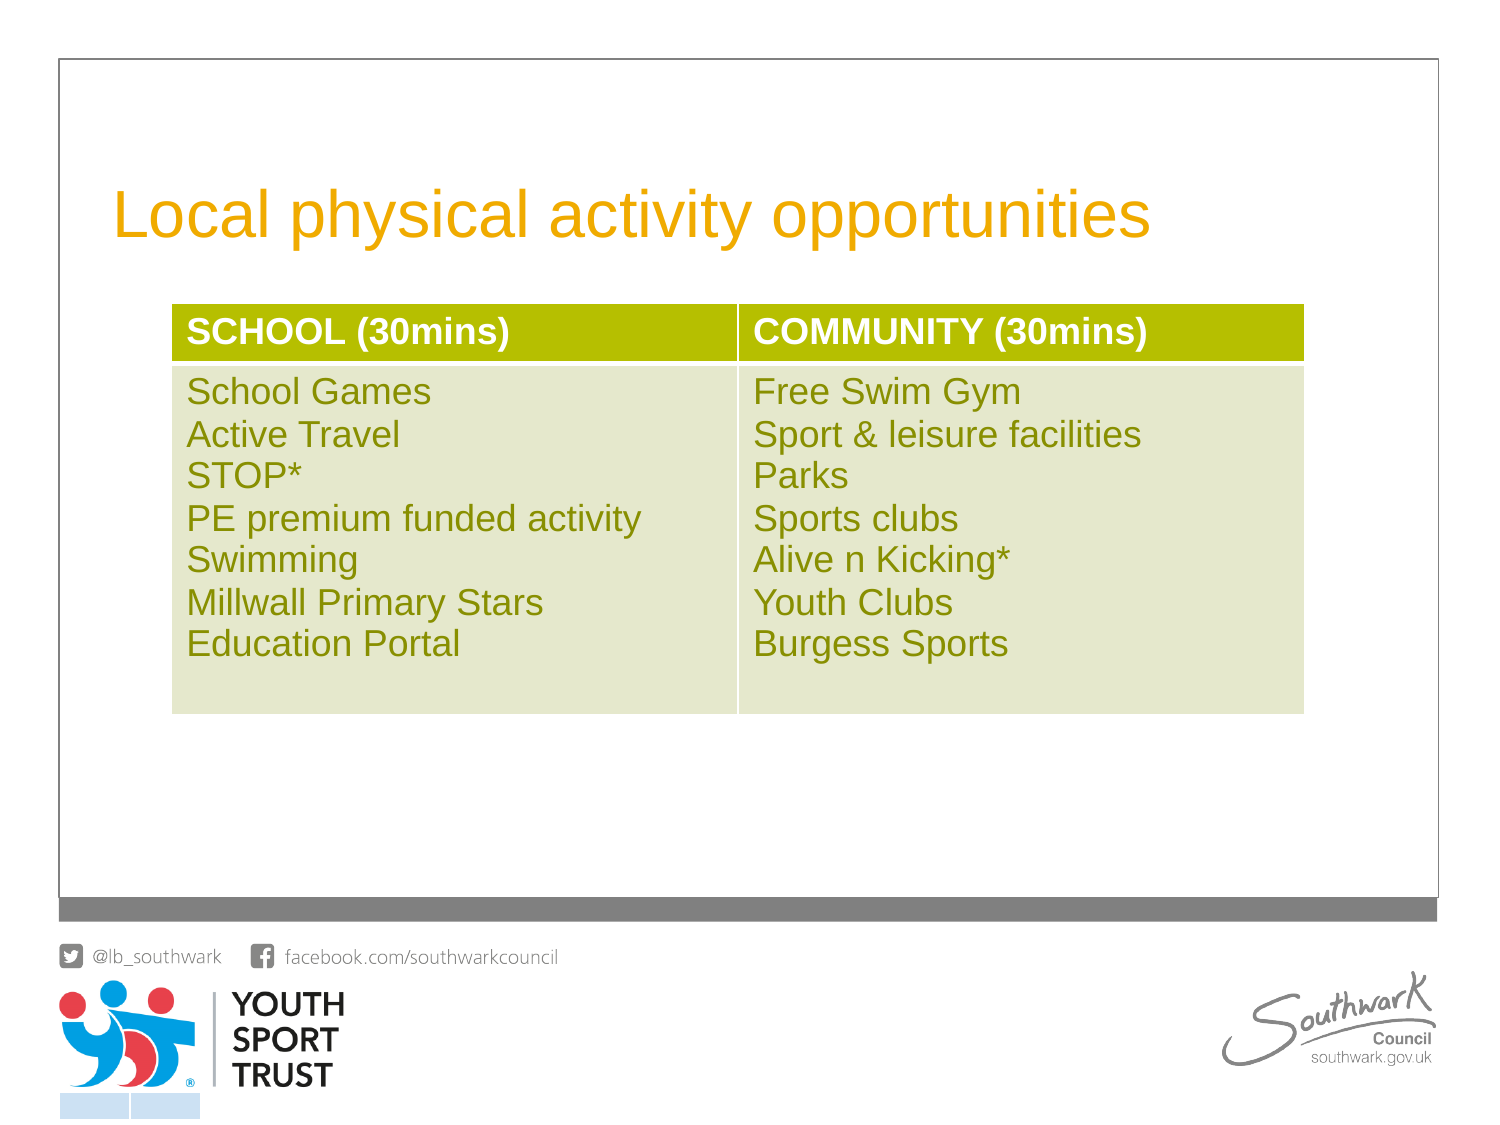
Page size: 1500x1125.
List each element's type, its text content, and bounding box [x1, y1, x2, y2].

table_cell [60, 1101, 129, 1119]
picture [43, 928, 573, 1094]
table_cell [131, 1101, 200, 1119]
table_header COMMUNITY (30mins) [739, 304, 1304, 361]
title Local physical activity opportunities [112, 113, 1394, 256]
table_header SCHOOL (30mins) [172, 304, 737, 361]
picture [1222, 971, 1436, 1066]
table_cell School Games Active Travel STOP* PE premium funded activity Swimming Millwall Primary Stars Education Portal [172, 366, 737, 714]
table_cell Free Swim Gym Sport & leisure facilities Parks Sports clubs Alive n Kicking* Youth Clubs Burgess Sports [739, 366, 1304, 714]
